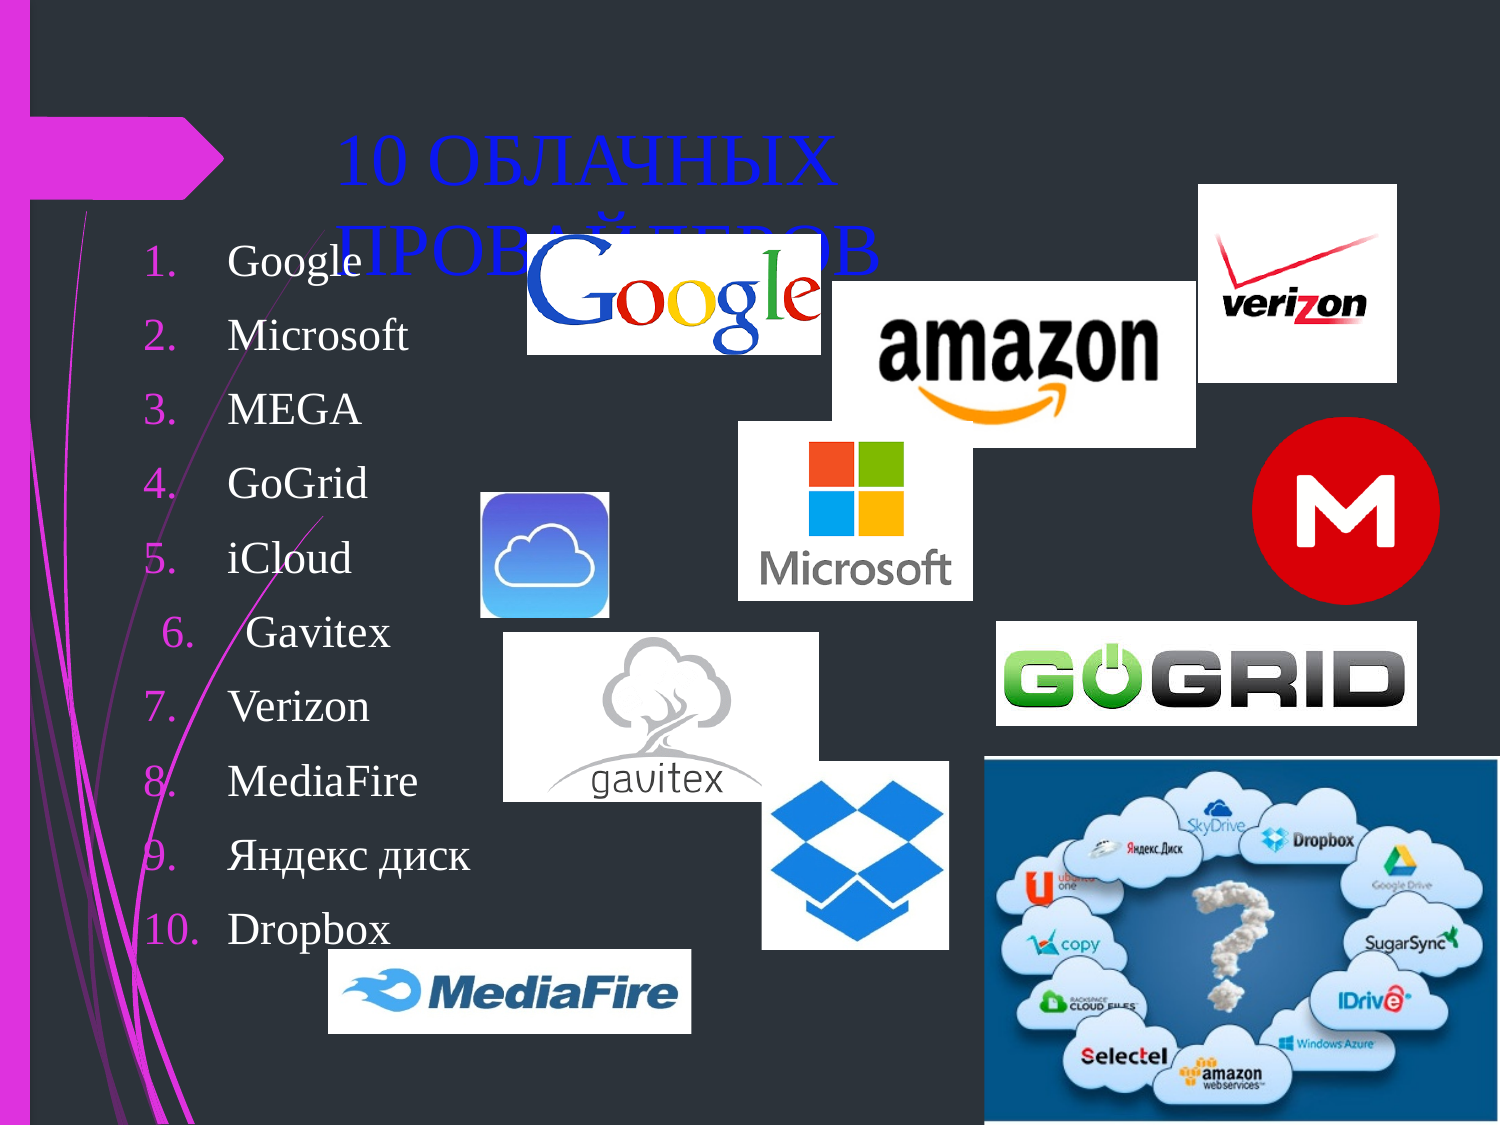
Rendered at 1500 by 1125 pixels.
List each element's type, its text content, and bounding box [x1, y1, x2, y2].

picture [503, 632, 950, 950]
title 10 ОБЛАЧНЫХ ПРОВАЙДЕРОВ [319, 102, 1400, 283]
picture [738, 280, 1196, 601]
picture [1241, 409, 1454, 610]
picture [1198, 184, 1397, 383]
picture [995, 620, 1417, 726]
list Google Microsoft MEGA GoGrid iCloud Gavitex Verizon MediaFire Яндекс диск Dropbox [128, 222, 664, 966]
picture [984, 755, 1500, 1125]
picture [327, 948, 692, 1034]
picture [480, 491, 610, 619]
picture [527, 234, 821, 356]
